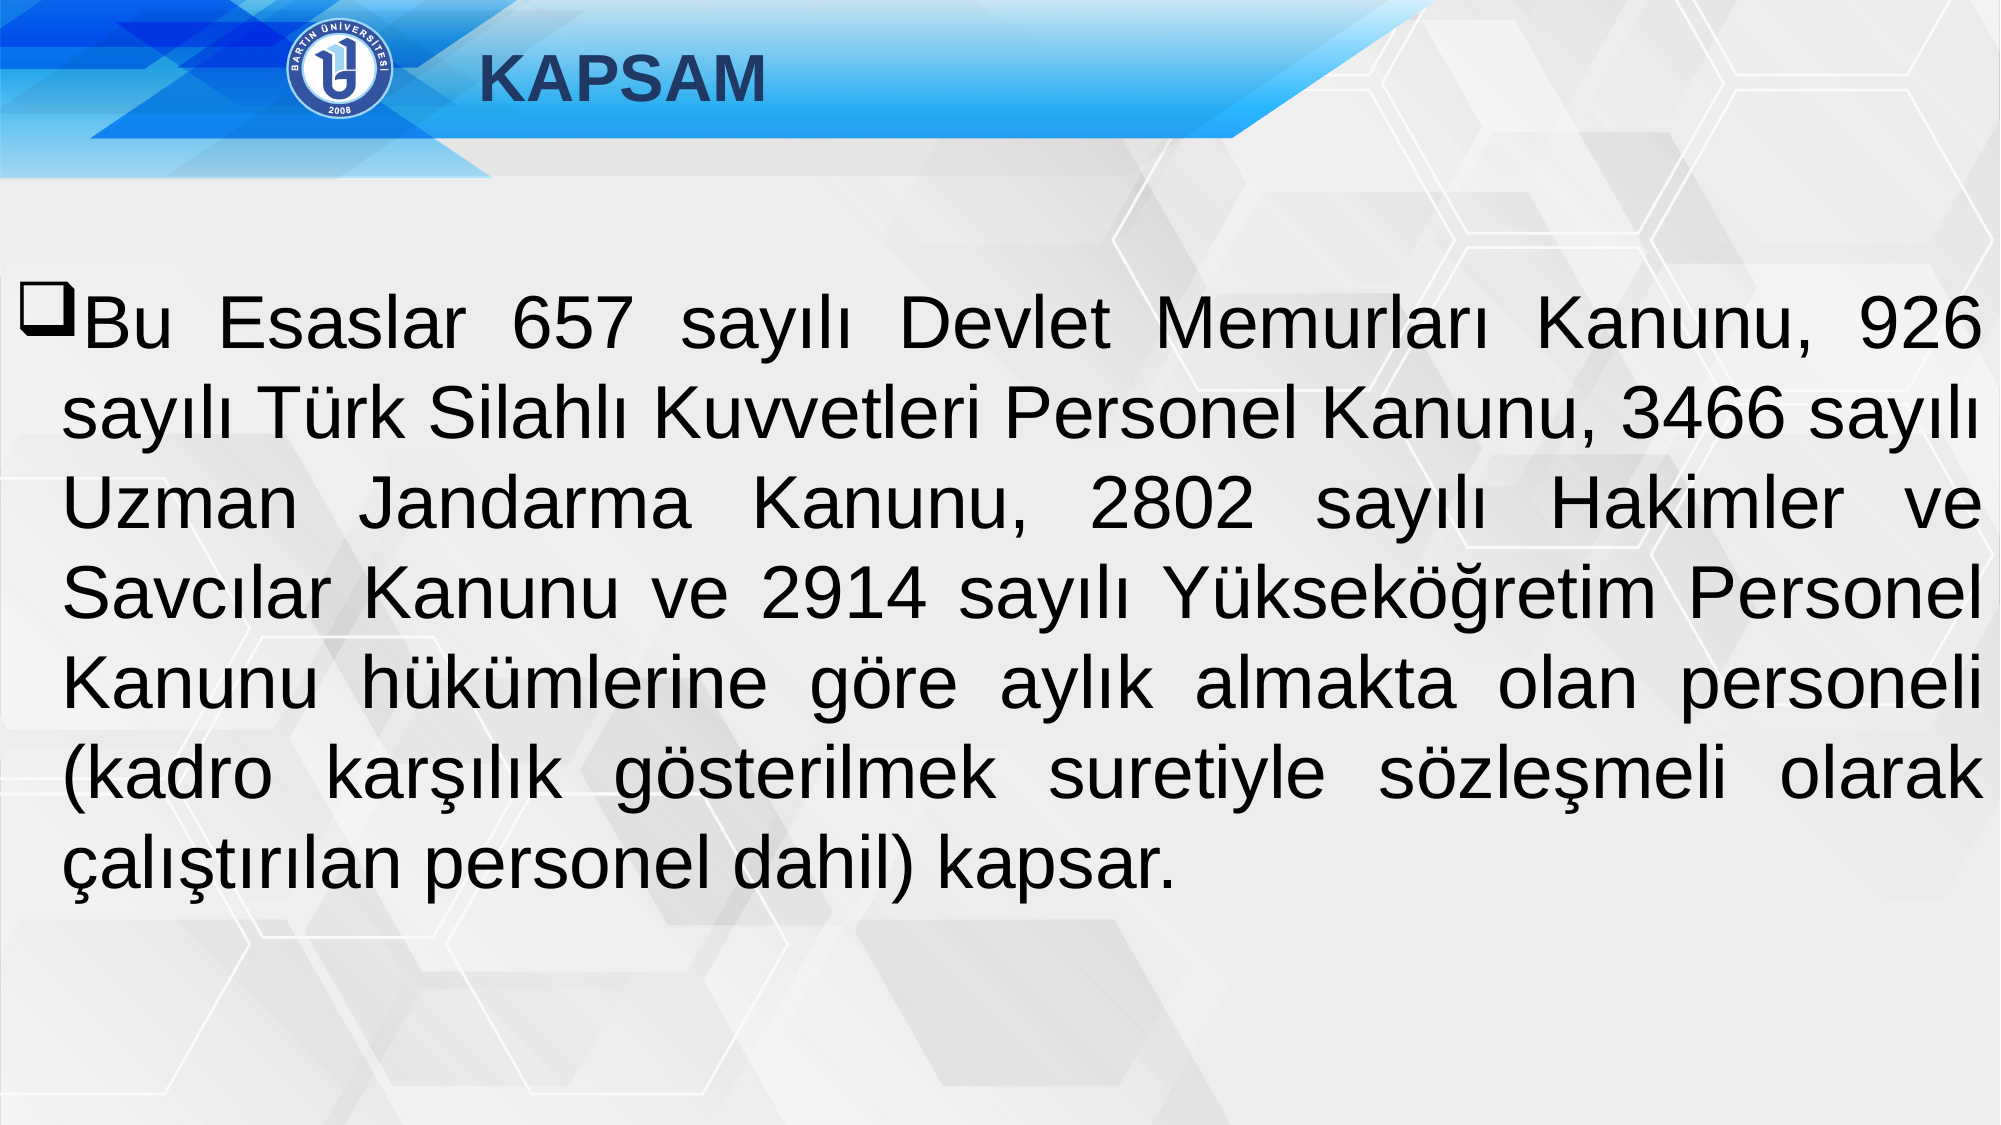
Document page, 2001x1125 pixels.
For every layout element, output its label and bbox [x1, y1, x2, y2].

text_box [0, 0, 1494, 192]
picture [0, 0, 2000, 1125]
